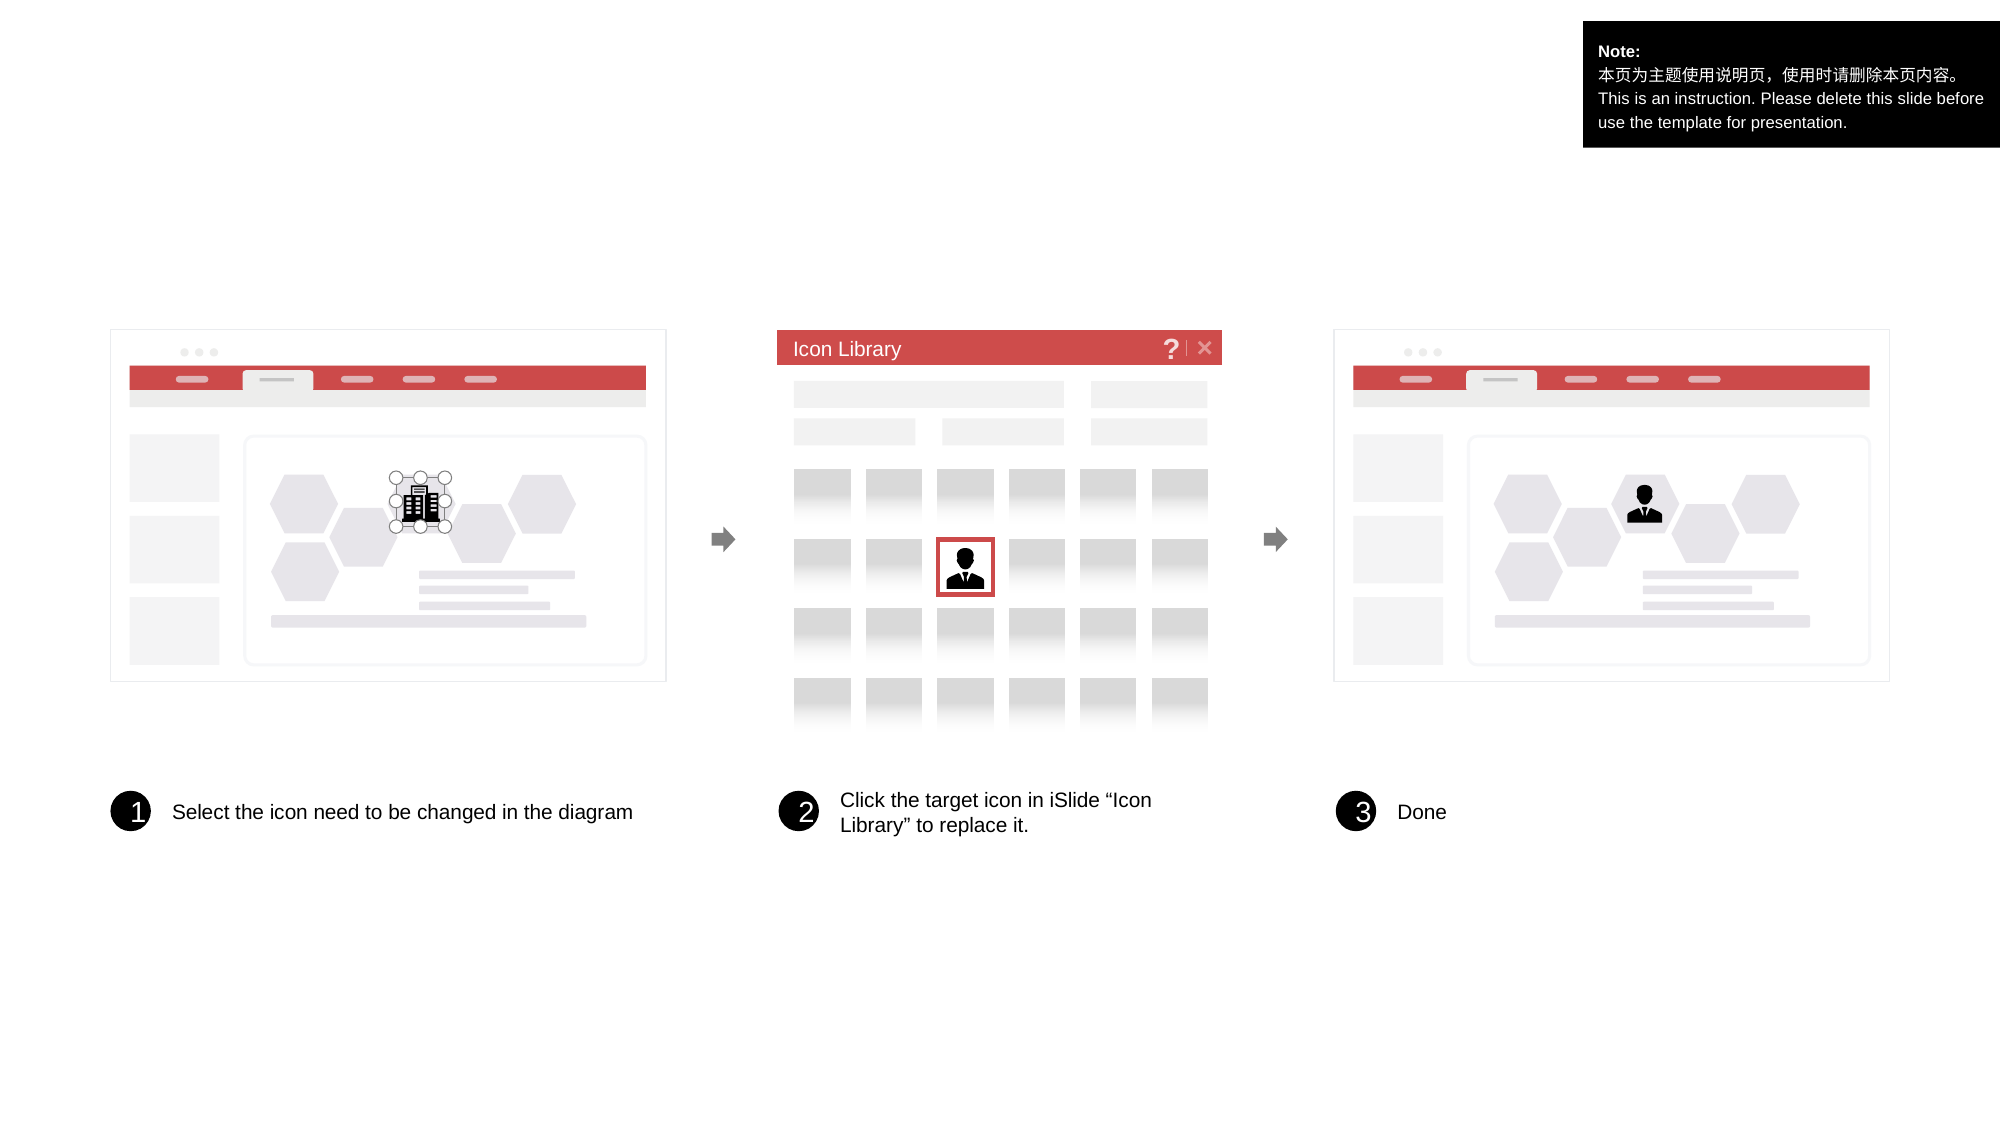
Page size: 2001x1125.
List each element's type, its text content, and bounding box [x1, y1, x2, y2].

text_box Icon Library [778, 331, 1222, 365]
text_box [793, 380, 1208, 446]
text_box Done [1382, 791, 1890, 831]
text_box Note: 本页为主题使用说明页，使用时请删除本页内容。 This is an instruction. Please delete this slide before use the template for presentation. [1583, 21, 2000, 148]
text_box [110, 329, 666, 682]
text_box [1262, 523, 1290, 555]
text_box 1 [109, 789, 152, 833]
text_box Click the target icon in iSlide “Icon Library” to replace it. [825, 778, 1222, 844]
text_box 3 [1334, 789, 1378, 833]
text_box [778, 365, 1222, 788]
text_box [389, 470, 452, 534]
text_box [710, 523, 737, 555]
text_box 2 [777, 789, 821, 833]
title 更改页面中的图标 Replace Icons [114, 0, 1890, 167]
text_box ? [1160, 339, 1178, 357]
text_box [794, 469, 1208, 734]
text_box [1197, 340, 1212, 355]
text_box Select the icon need to be changed in the diagram [157, 791, 665, 831]
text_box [1334, 329, 1890, 682]
